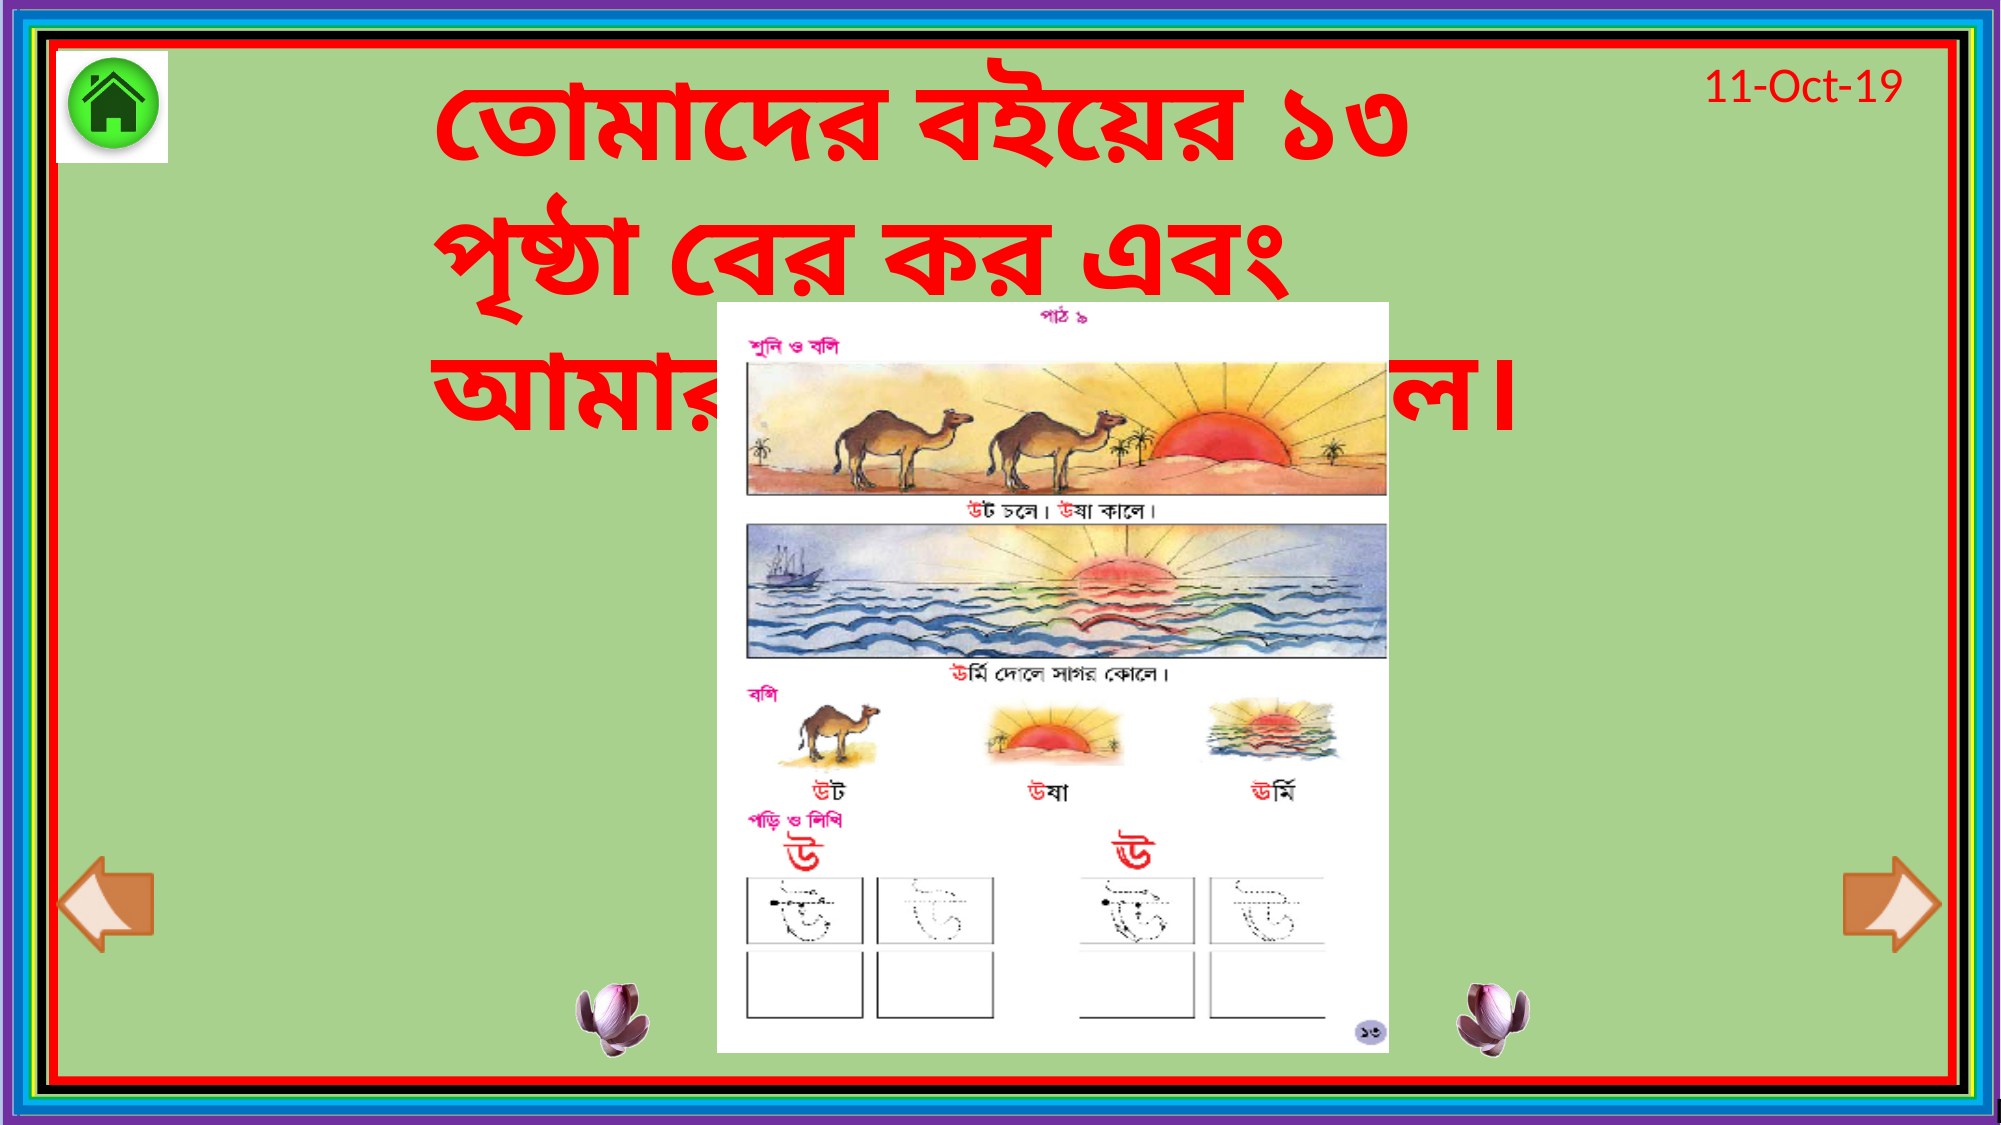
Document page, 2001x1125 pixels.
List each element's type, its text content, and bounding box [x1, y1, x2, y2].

picture [523, 953, 696, 1076]
picture [56, 51, 168, 163]
text_box তোমাদের বইয়ের ১৩ পৃষ্ঠা বের কর এবং আমার সাথে সাথে বল। [417, 40, 1582, 461]
picture [1410, 953, 1582, 1076]
picture [717, 302, 1389, 1053]
